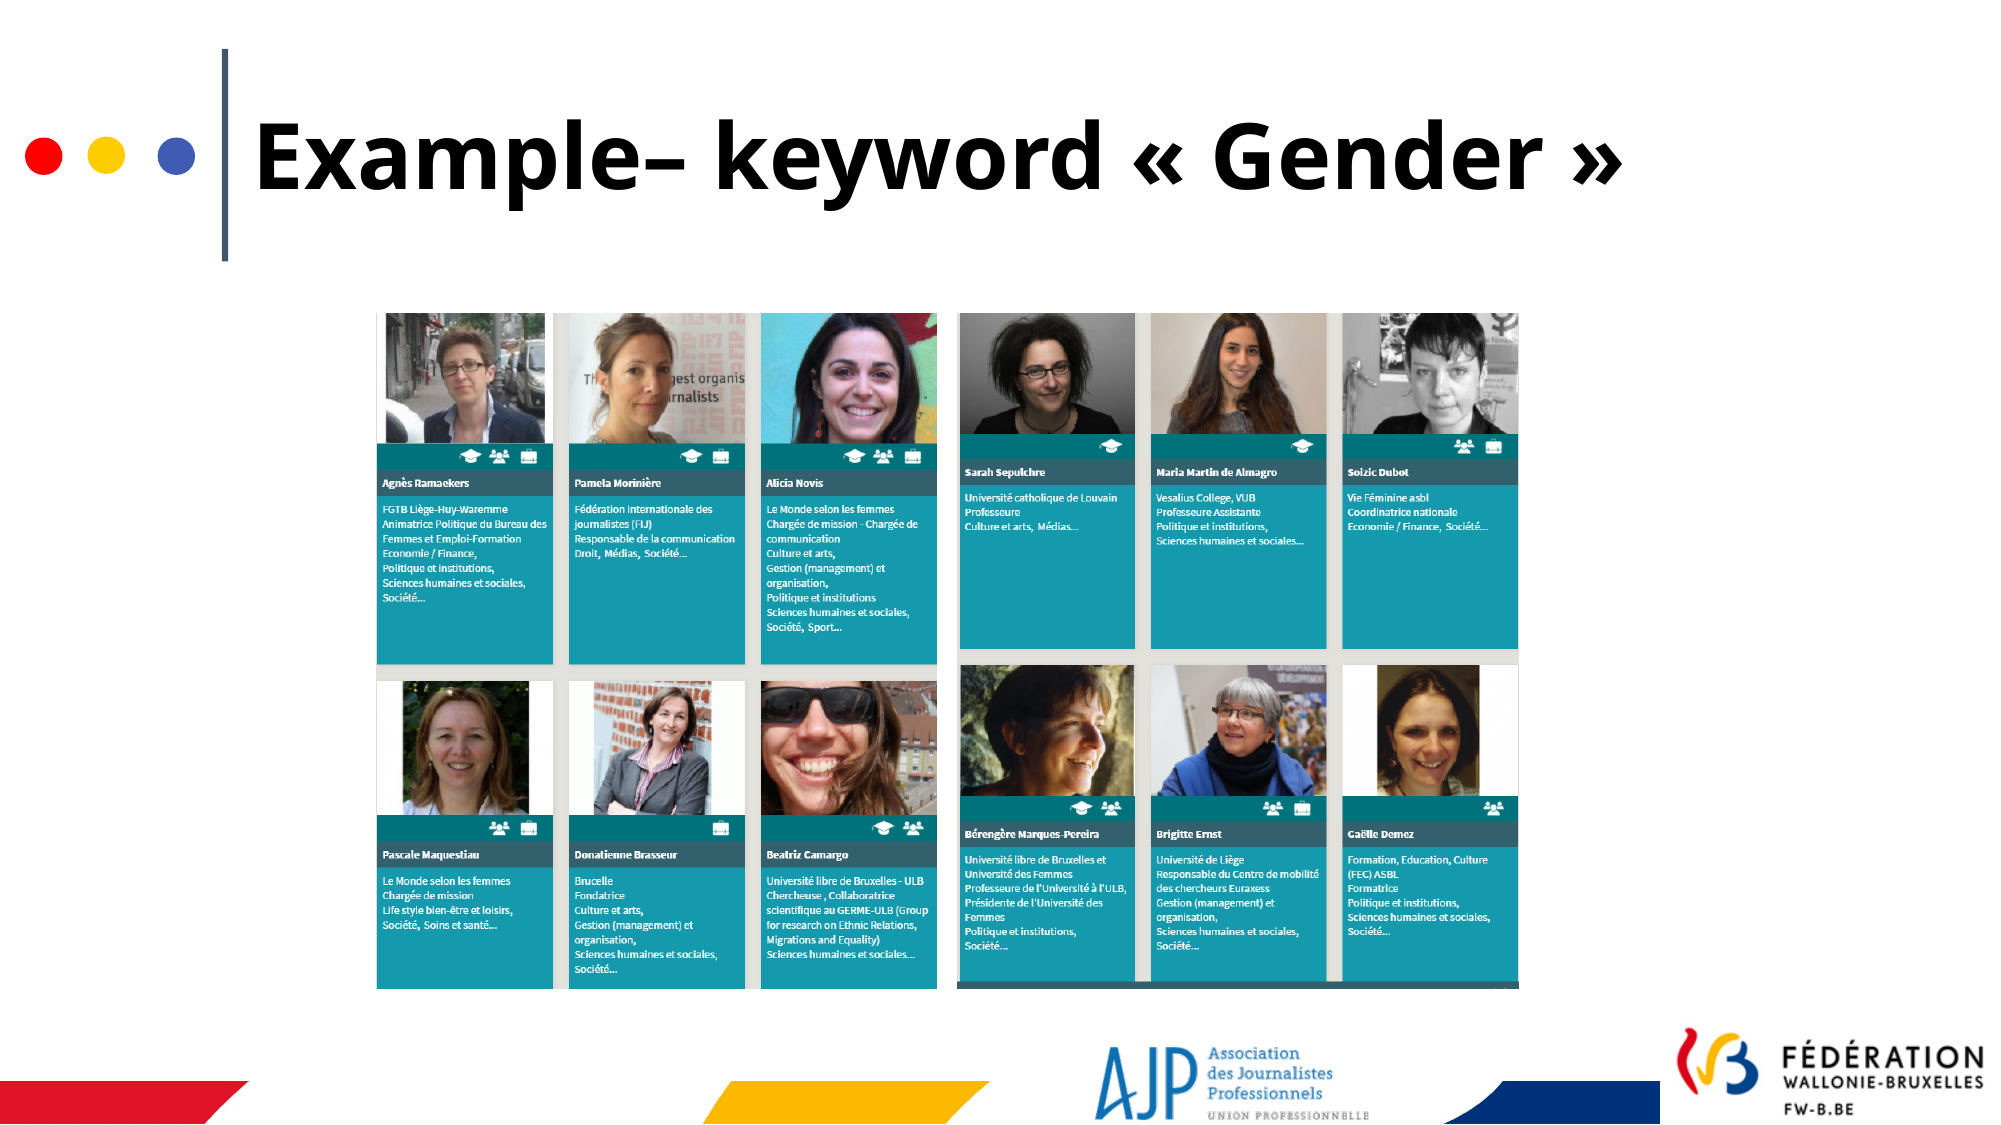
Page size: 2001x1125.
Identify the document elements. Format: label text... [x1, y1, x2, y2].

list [376, 313, 937, 989]
picture [957, 313, 1519, 989]
picture [0, 1021, 2000, 1125]
title Example– keyword « Gender » [237, 51, 1863, 269]
